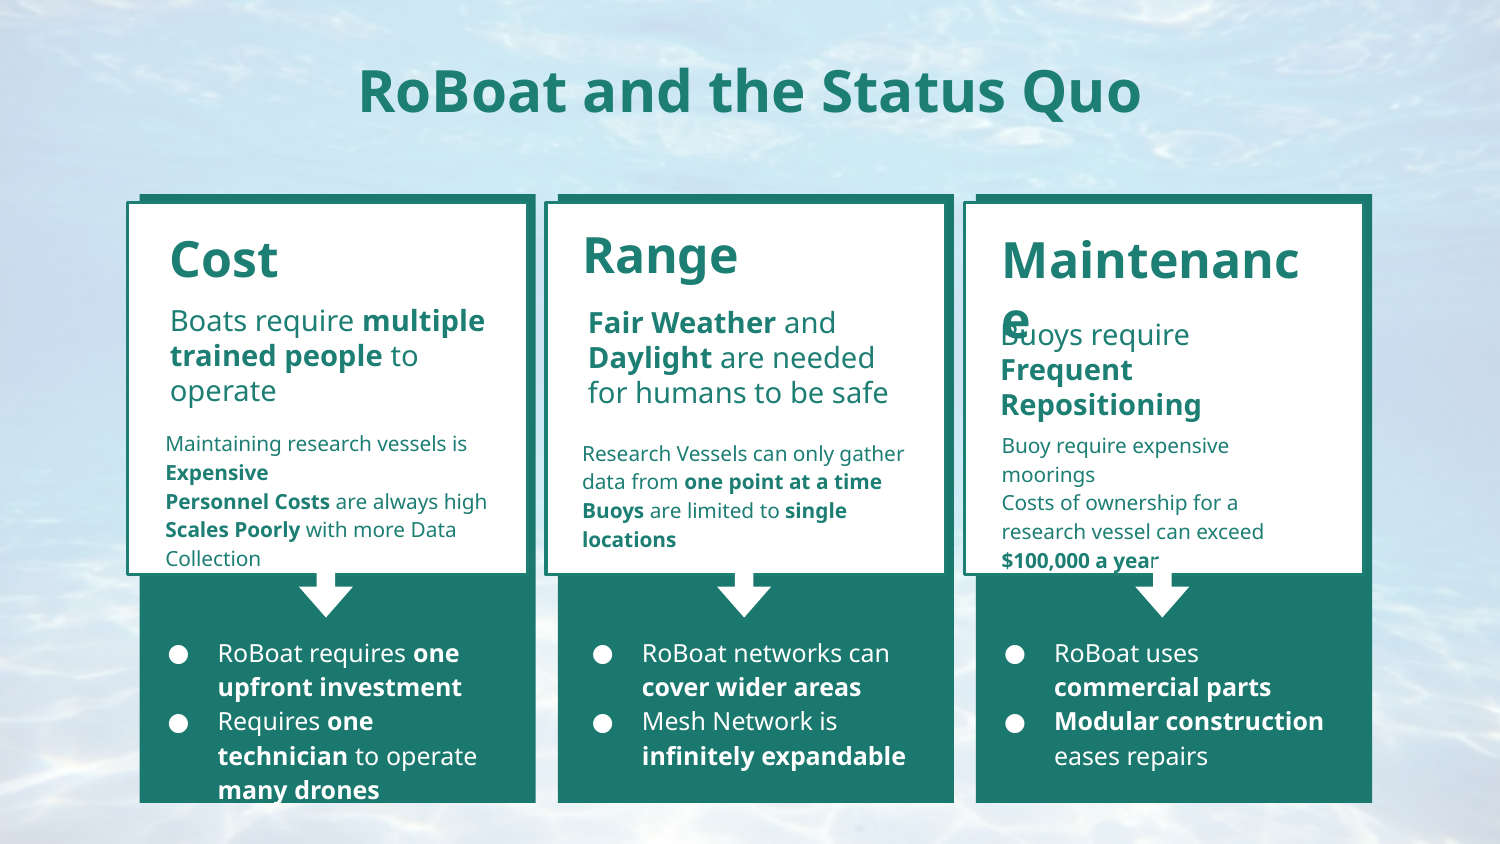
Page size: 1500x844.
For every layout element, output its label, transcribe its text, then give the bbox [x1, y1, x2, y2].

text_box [127, 193, 536, 804]
picture [0, 0, 1500, 844]
title RoBoat and the Status Quo [51, 39, 1449, 134]
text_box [545, 193, 955, 804]
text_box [963, 193, 1373, 804]
